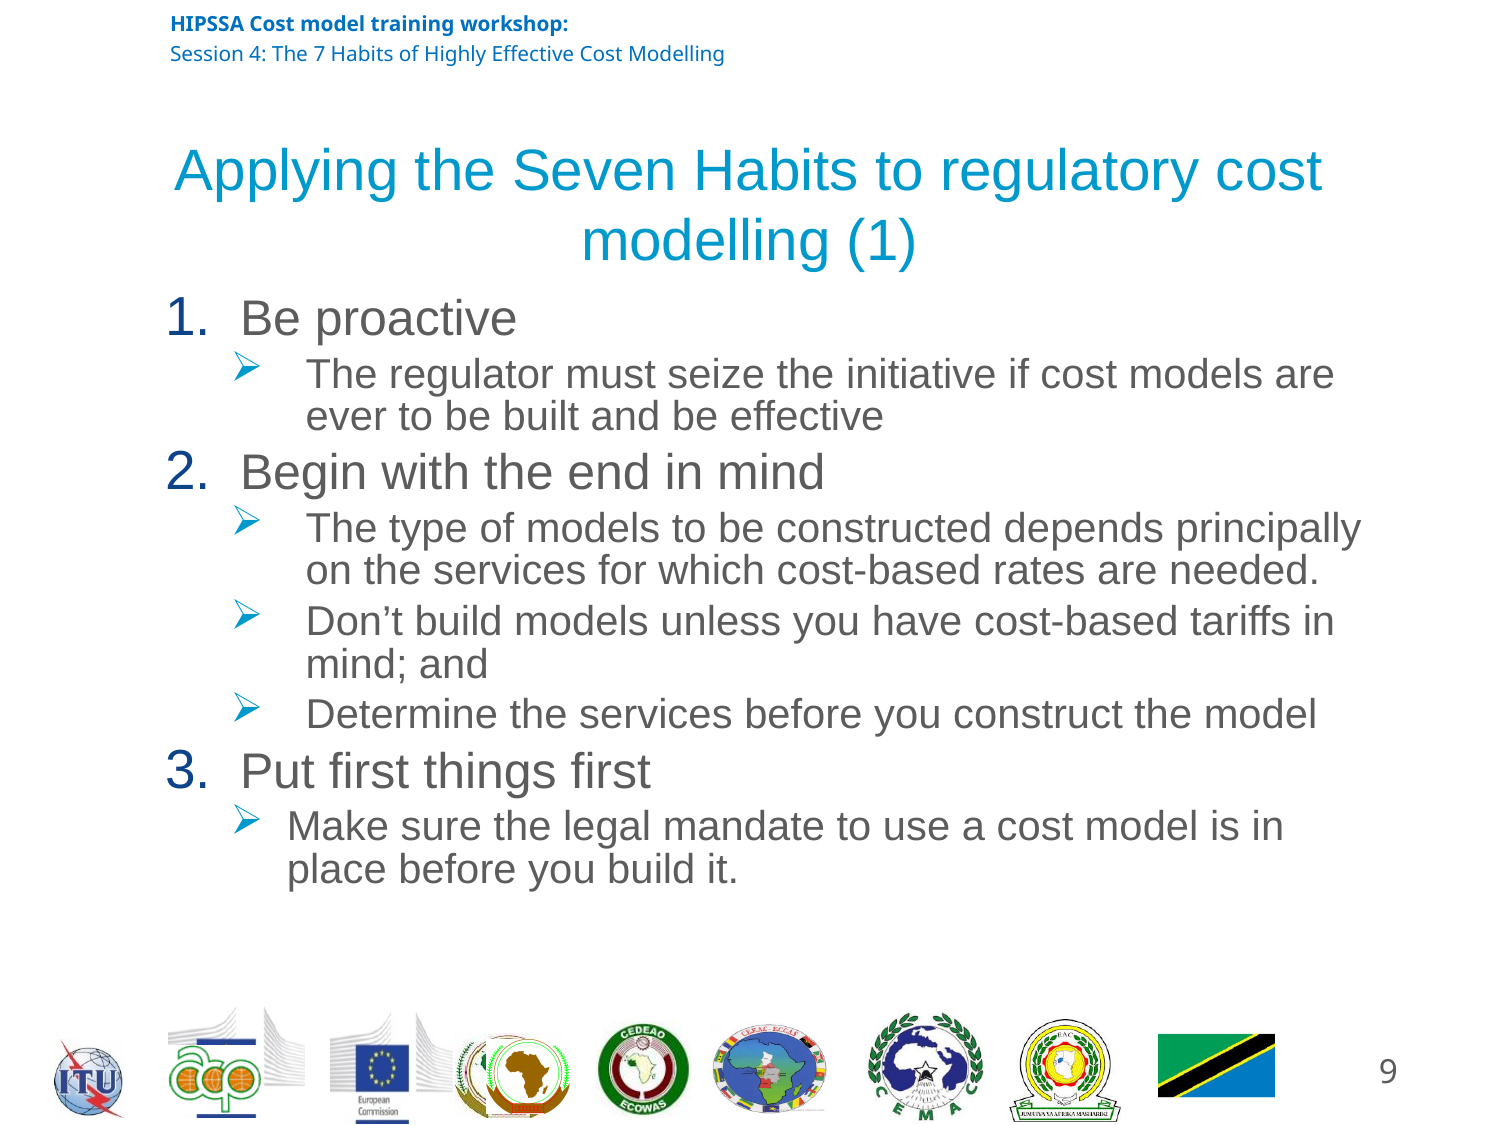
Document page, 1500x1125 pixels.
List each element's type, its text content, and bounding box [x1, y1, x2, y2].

picture [486, 1039, 570, 1114]
picture [1158, 1025, 1275, 1125]
picture [54, 1039, 124, 1118]
picture [1009, 1025, 1121, 1122]
list Be proactive The regulator must seize the initiative if cost models are ever to be built and be effective Begin with the end in mind The type of models to be constructed depends principally on the services for which cost-based rates are needed. Don’t build models unless you have cost-based tariffs in mind; and Determine the services before you construct the model Put first things first Make sure the legal mandate to use a cost model is in place before you build it. [150, 287, 1384, 1025]
picture [330, 1025, 453, 1124]
picture [865, 1025, 984, 1125]
picture [595, 1025, 692, 1118]
title Applying the Seven Habits to regulatory cost modelling (1) [75, 124, 1425, 281]
picture [167, 1025, 305, 1118]
slide_number 9 [1364, 1047, 1456, 1083]
picture [711, 1025, 827, 1114]
